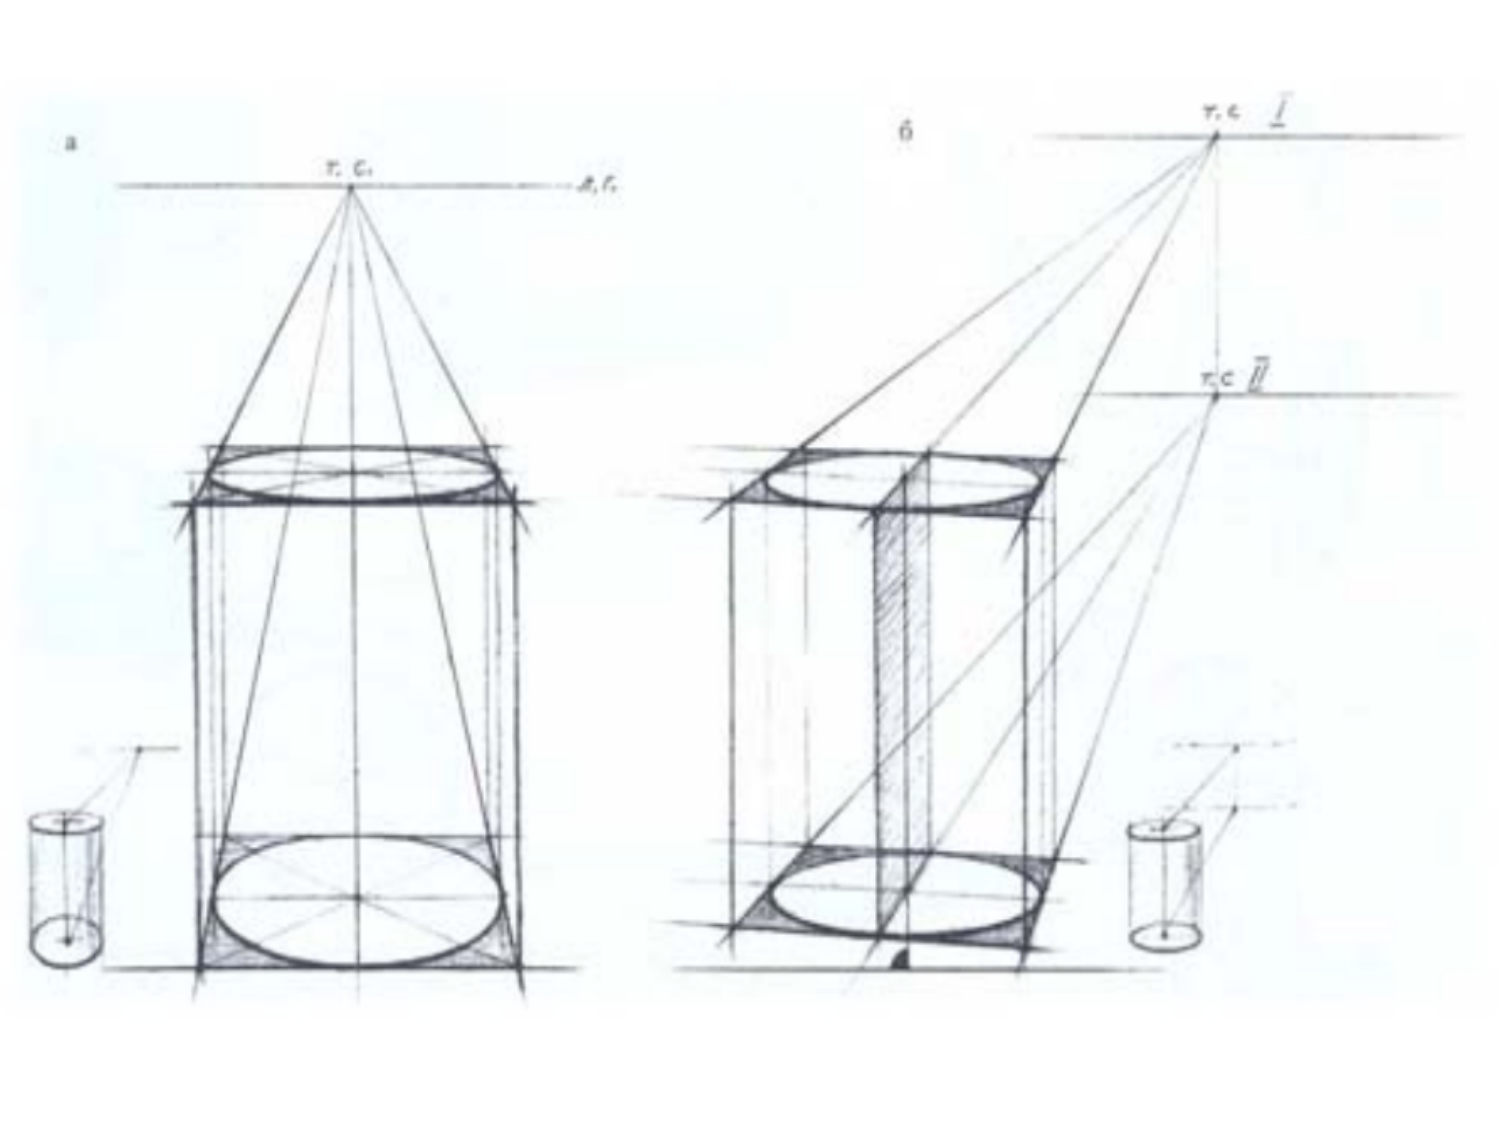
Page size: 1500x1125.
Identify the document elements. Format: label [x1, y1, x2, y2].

list [0, 77, 1500, 1019]
